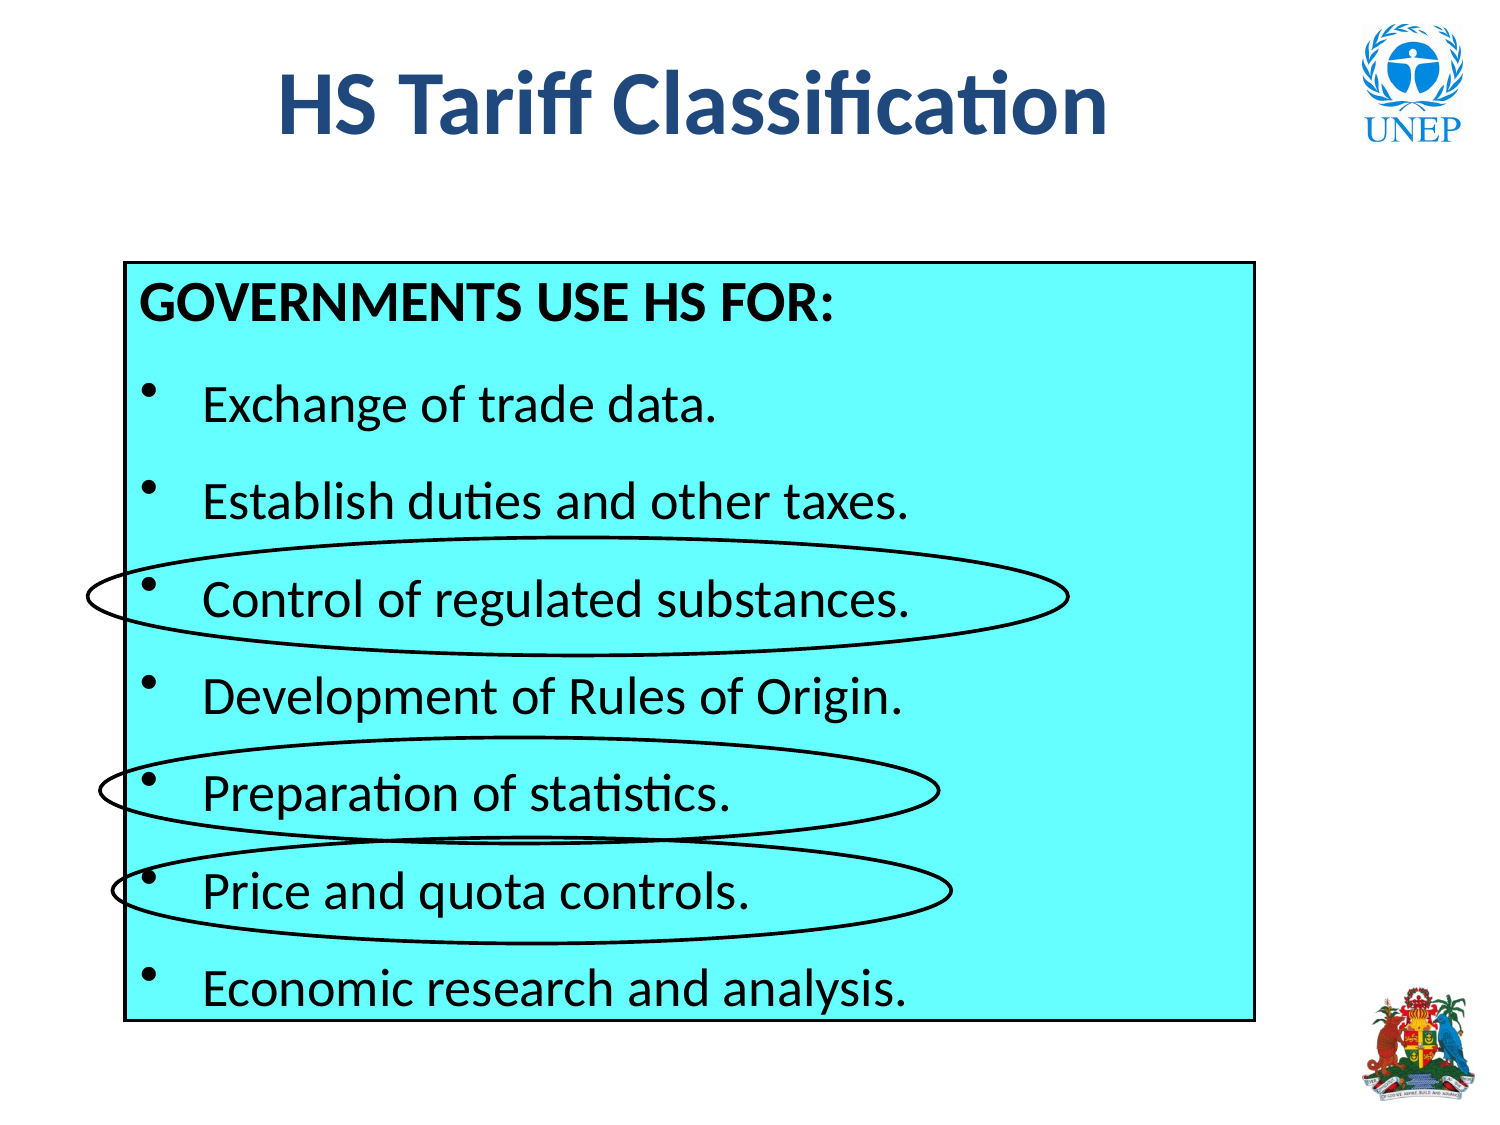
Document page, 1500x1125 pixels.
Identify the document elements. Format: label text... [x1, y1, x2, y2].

picture [1362, 24, 1463, 142]
text_box [99, 737, 939, 841]
picture [1362, 987, 1475, 1101]
text_box HS Tariff Classification [75, 20, 1313, 175]
text_box [112, 837, 952, 944]
text_box GOVERNMENTS USE HS FOR: Exchange of trade data. Establish duties and other taxes. Control of regulated substances. Development of Rules of Origin. Preparation of statistics. Price and quota controls. Economic research and analysis. [125, 262, 1255, 1021]
text_box [87, 537, 1069, 656]
